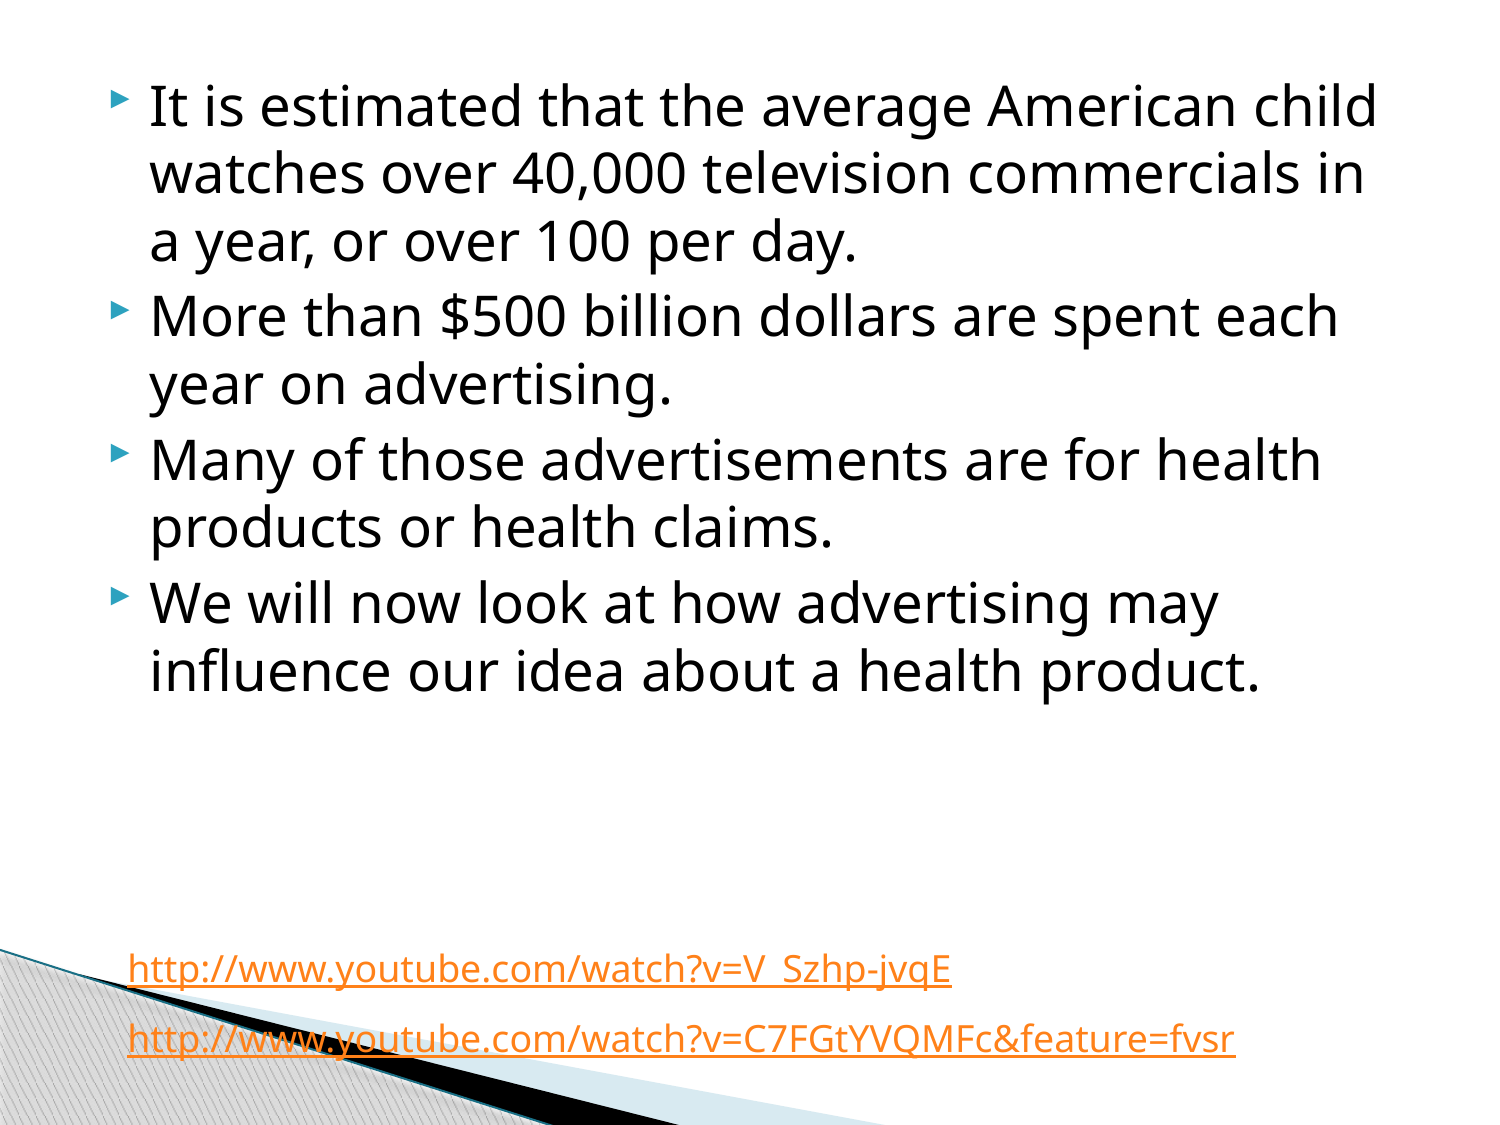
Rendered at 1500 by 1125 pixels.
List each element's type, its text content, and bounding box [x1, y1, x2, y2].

text_box http://www.youtube.com/watch?v=C7FGtYVQMFc&feature=fvsr [112, 962, 1350, 1119]
list It is estimated that the average American child watches over 40,000 television commercials in a year, or over 100 per day. More than $500 billion dollars are spent each year on advertising. Many of those advertisements are for health products or health claims. We will now look at how advertising may influence our idea about a health product. [75, 62, 1425, 900]
text_box http://www.youtube.com/watch?v=V_Szhp-jvqE [112, 937, 1263, 962]
